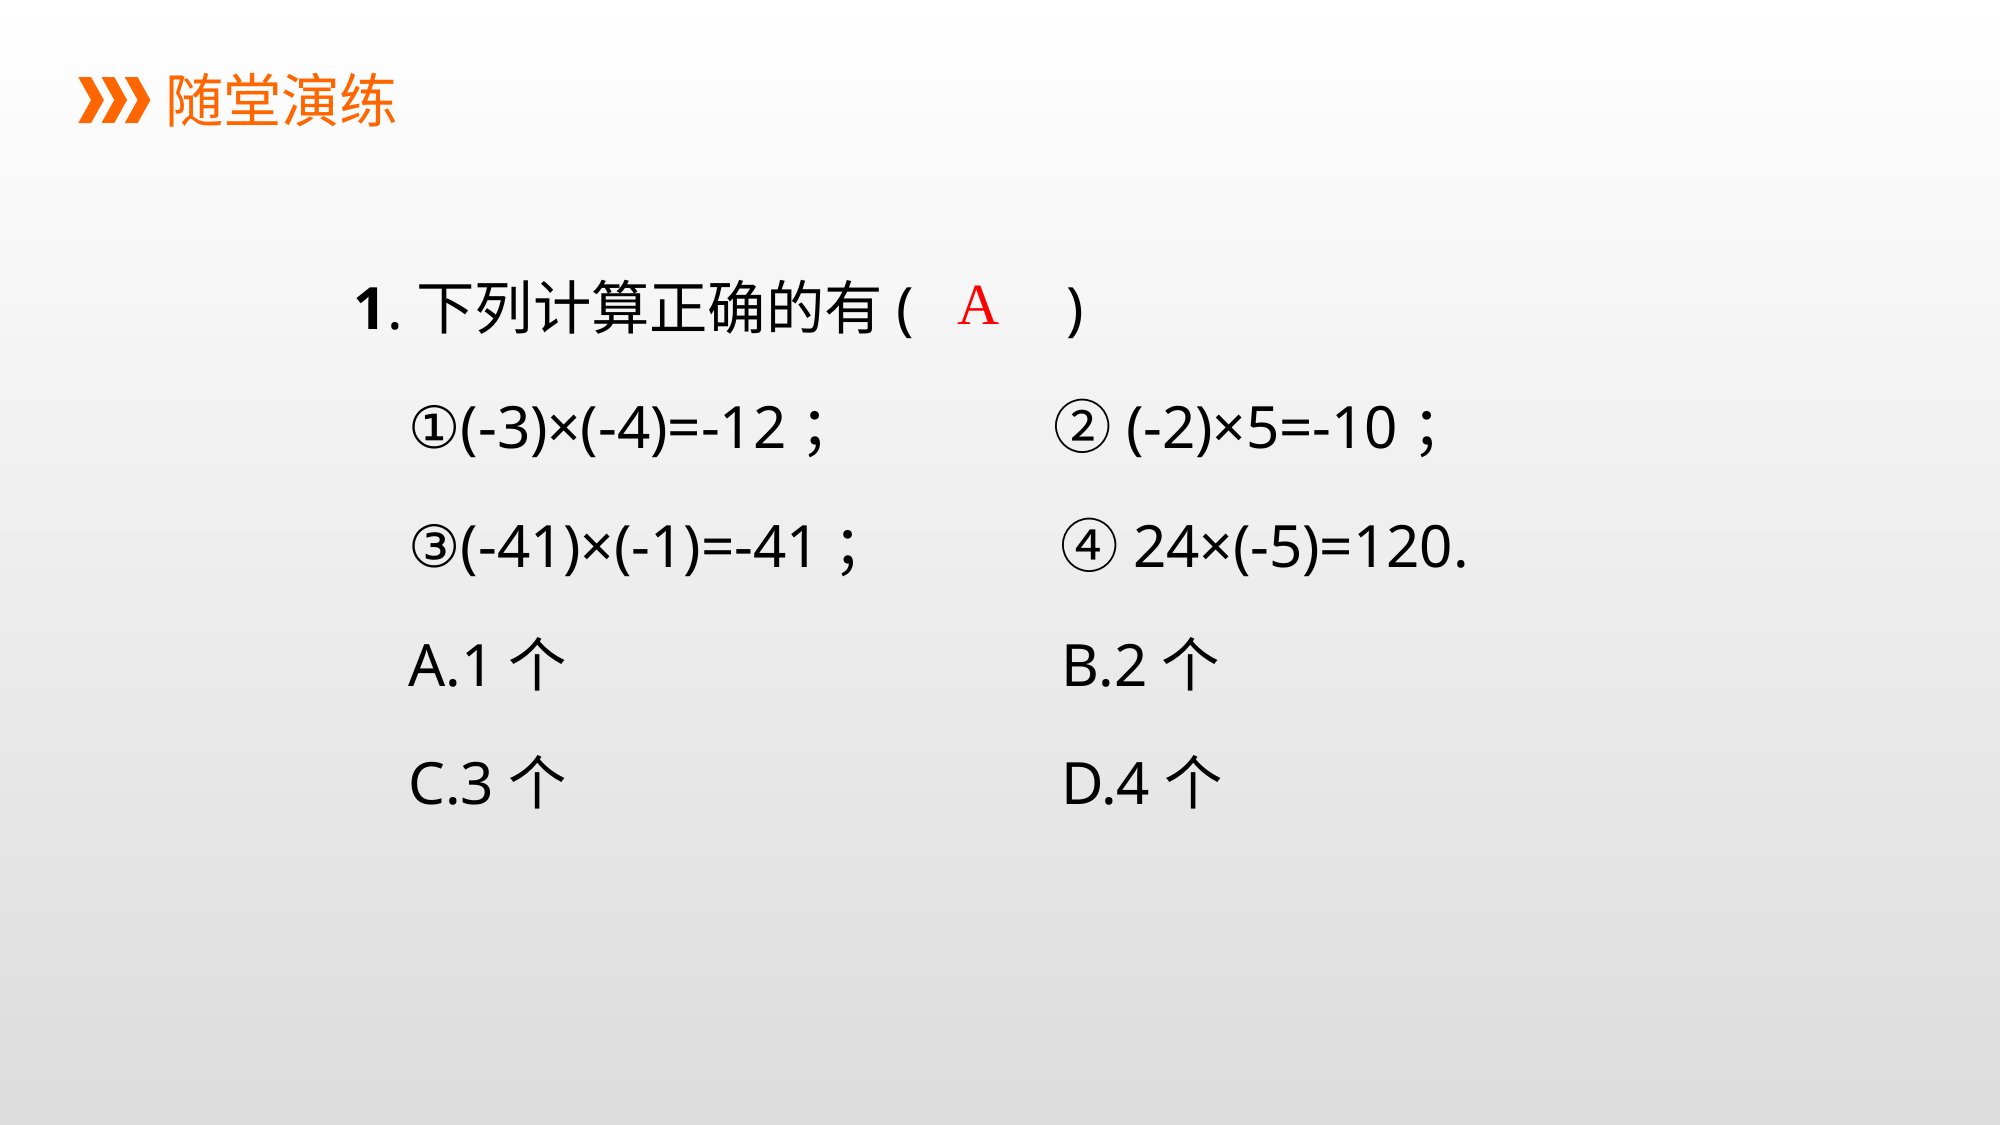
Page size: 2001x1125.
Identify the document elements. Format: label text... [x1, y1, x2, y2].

text_box A [942, 258, 1015, 344]
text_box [78, 57, 414, 143]
text_box 1.下列计算正确的有( ) ①(-3)×(-4)=-12； ②(-2)×5=-10； ③(-41)×(-1)=-41； ④24×(-5)=120. A.1个 B.2个 C.3个 D.4个 [339, 214, 1661, 824]
